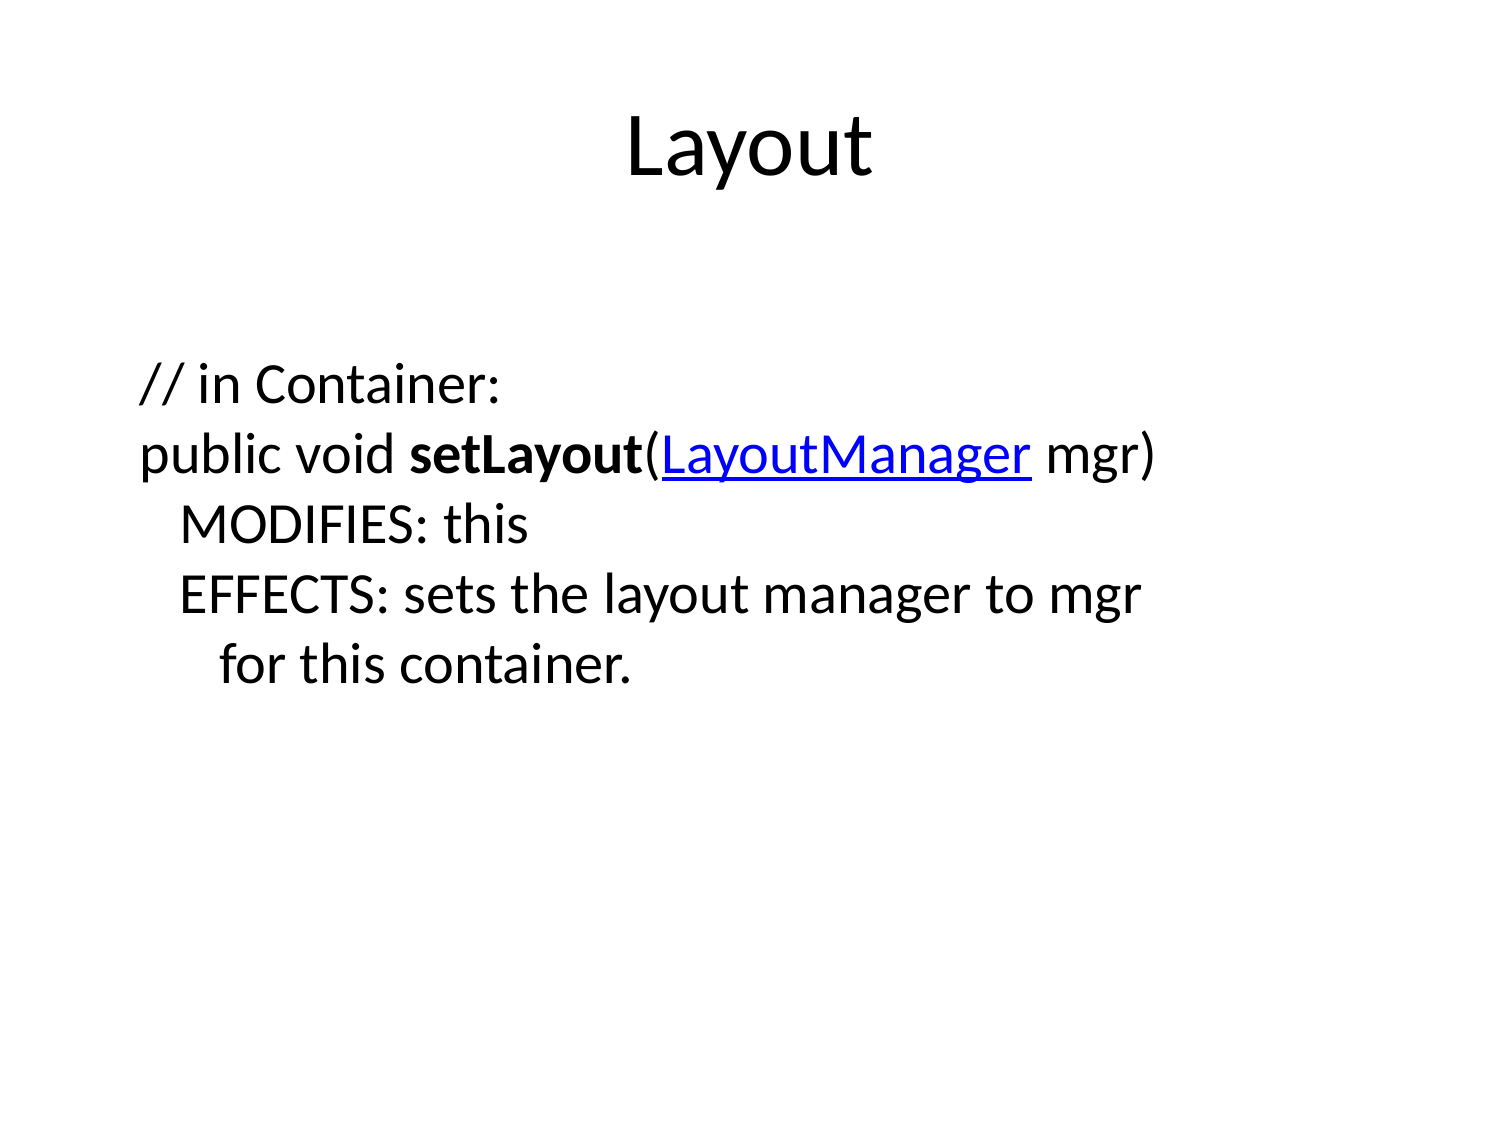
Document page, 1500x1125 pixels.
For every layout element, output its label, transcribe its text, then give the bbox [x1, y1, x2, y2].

text_box // in Container: public void setLayout(LayoutManager mgr) MODIFIES: this EFFECTS: sets the layout manager to mgr for this container. [125, 337, 1319, 748]
title Layout [75, 45, 1425, 233]
